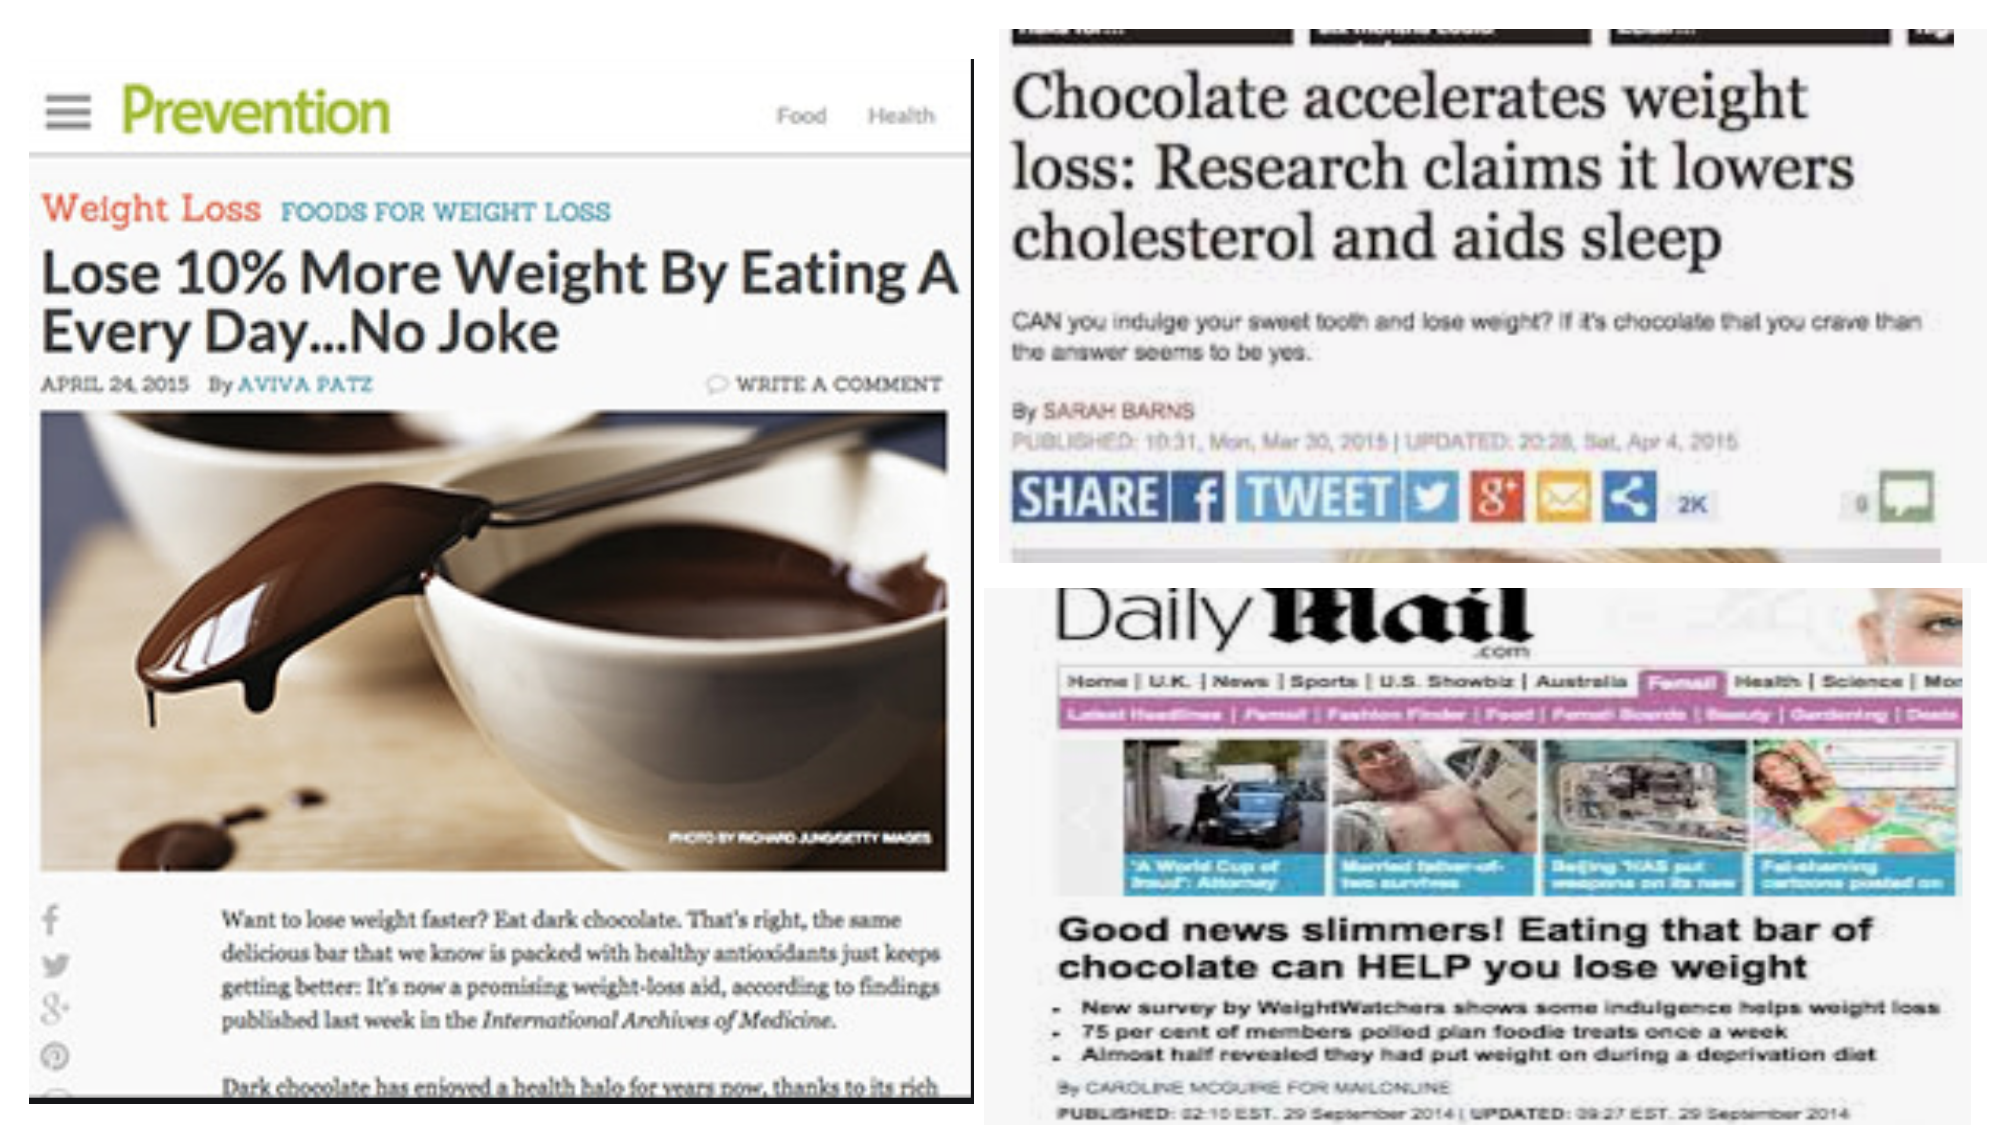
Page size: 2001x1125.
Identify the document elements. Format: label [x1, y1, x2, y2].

picture [984, 588, 1971, 1125]
list [29, 59, 974, 1104]
picture [999, 29, 1987, 563]
